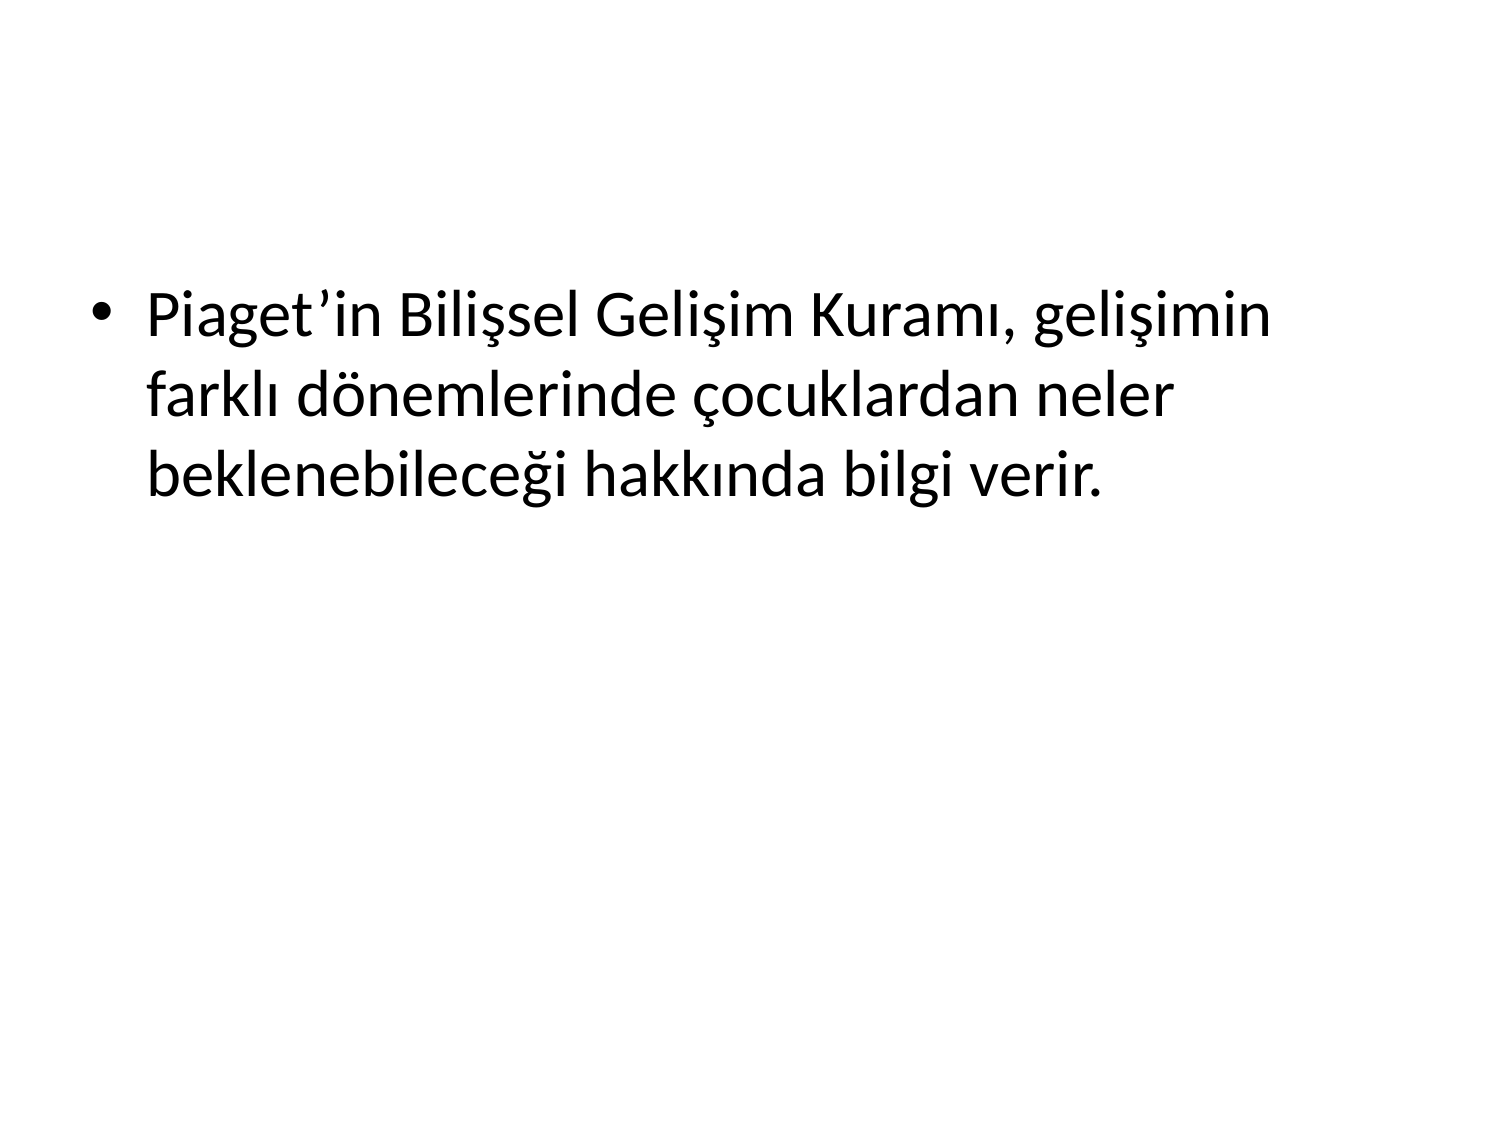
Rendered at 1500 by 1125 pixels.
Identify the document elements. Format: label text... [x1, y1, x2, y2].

list Piaget’in Bilişsel Gelişim Kuramı, gelişimin farklı dönemlerinde çocuklardan neler beklenebileceği hakkında bilgi verir. [75, 262, 1425, 1005]
